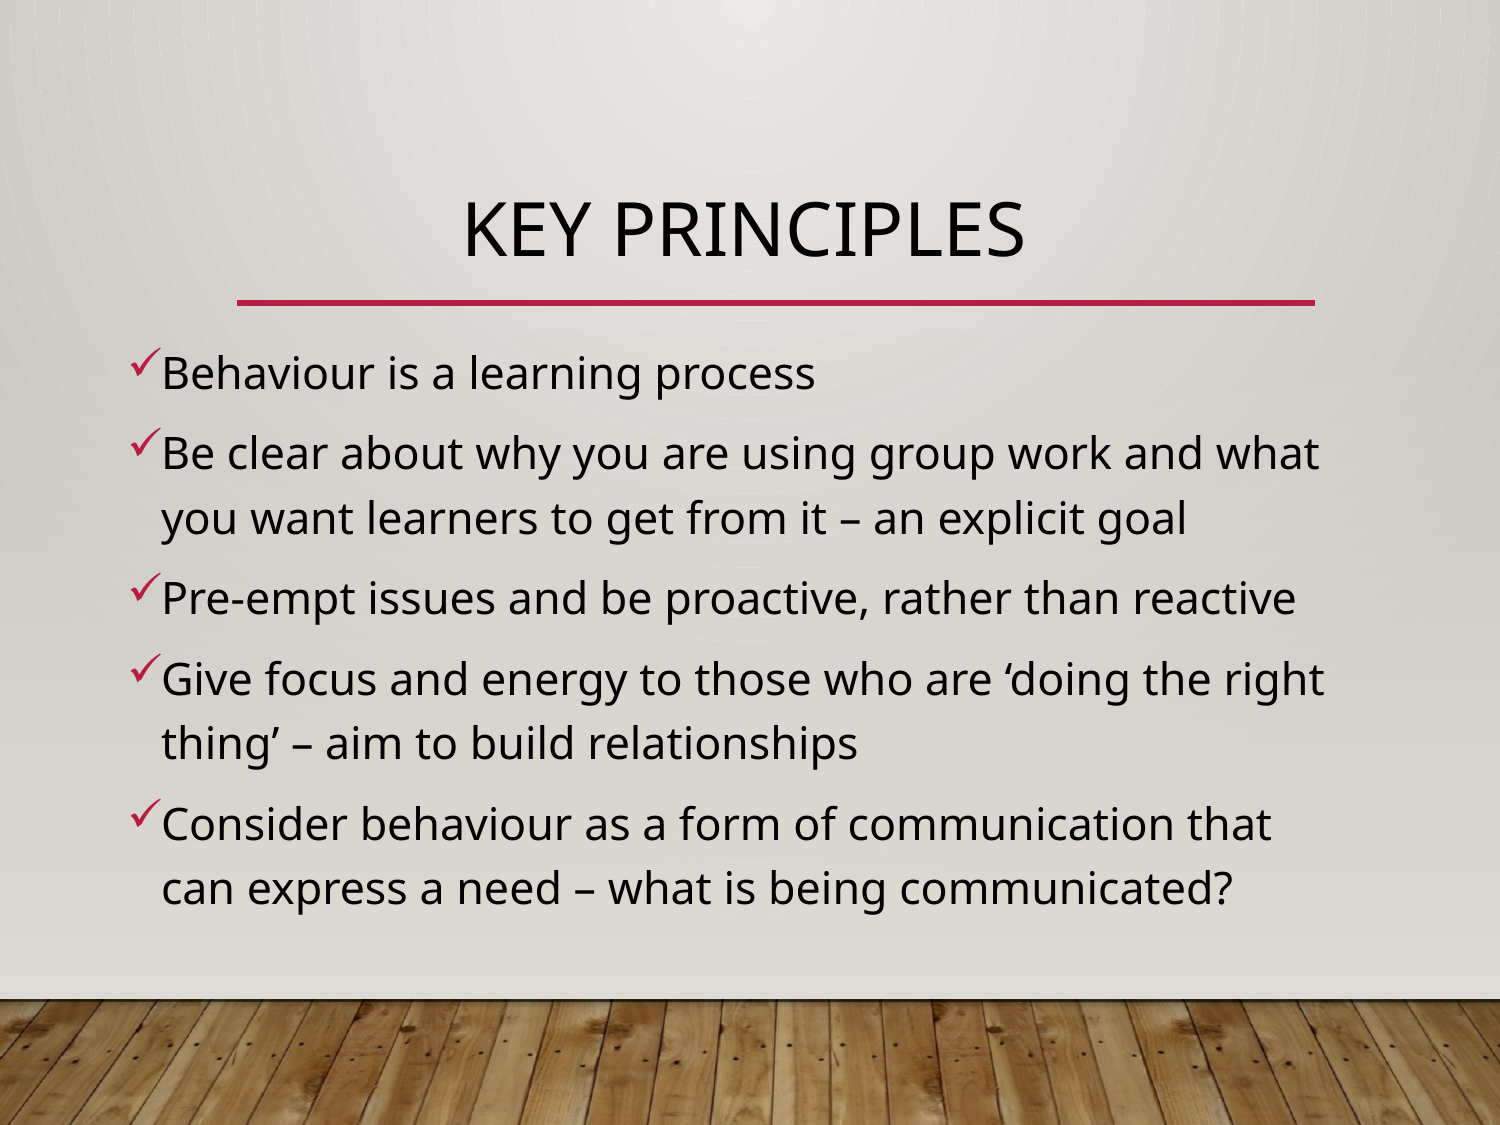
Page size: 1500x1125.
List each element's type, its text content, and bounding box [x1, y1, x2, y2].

picture [0, 999, 1500, 1125]
list Behaviour is a learning process Be clear about why you are using group work and what you want learners to get from it – an explicit goal Pre-empt issues and be proactive, rather than reactive Give focus and energy to those who are ‘doing the right thing’ – aim to build relationships Consider behaviour as a form of communication that can express a need – what is being communicated? [112, 326, 1375, 1000]
title Key principles [29, 184, 1459, 327]
